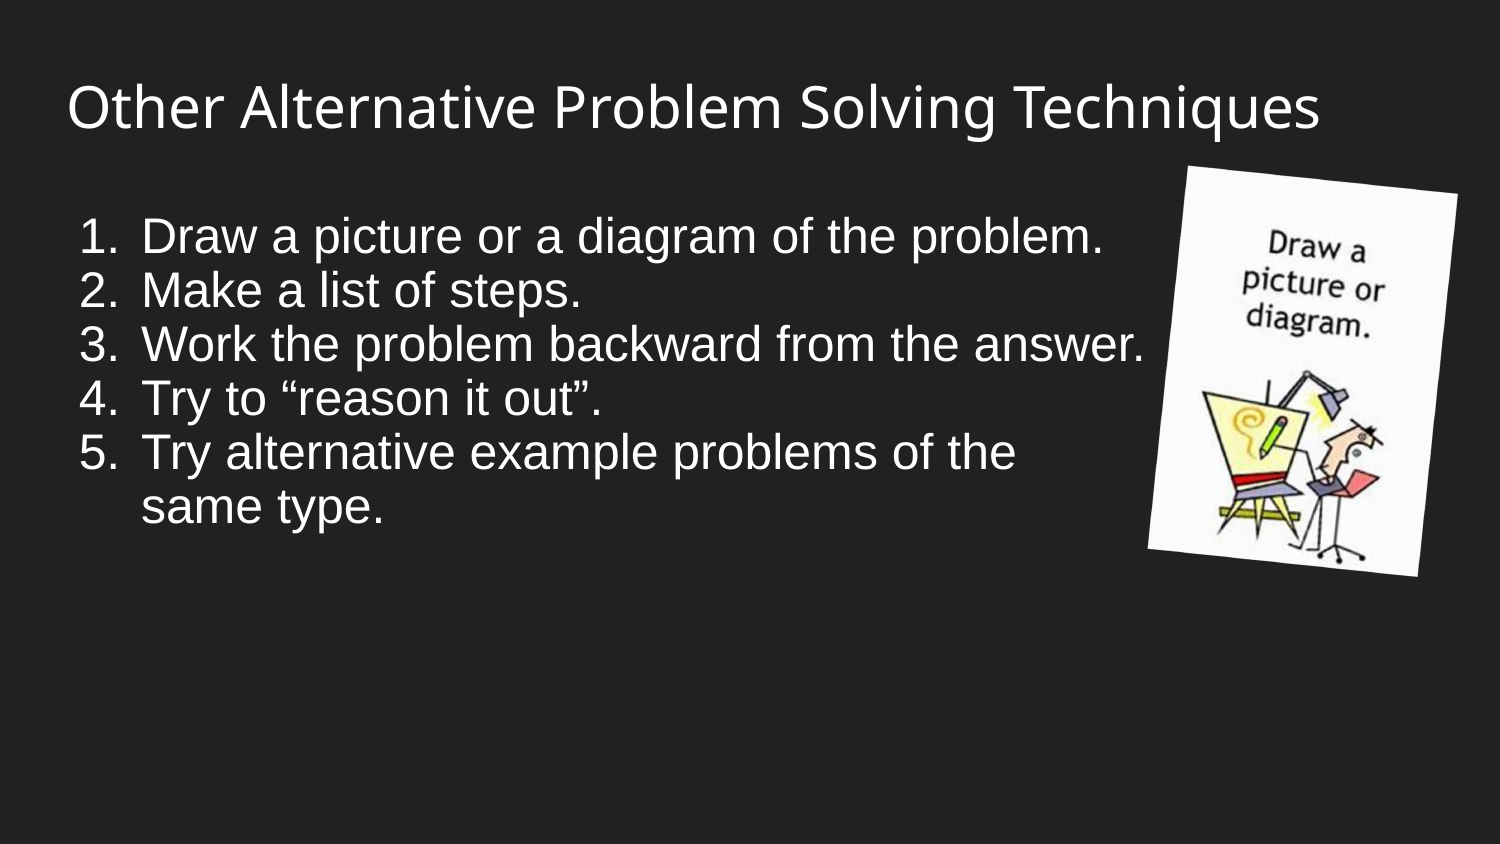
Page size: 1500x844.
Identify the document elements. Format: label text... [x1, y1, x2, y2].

list Draw a picture or a diagram of the problem. Make a list of steps. Work the problem backward from the answer. Try to “reason it out”. Try alternative example problems of the same type. [51, 195, 1162, 756]
picture [1148, 166, 1457, 576]
title Other Alternative Problem Solving Techniques [51, 54, 1449, 149]
